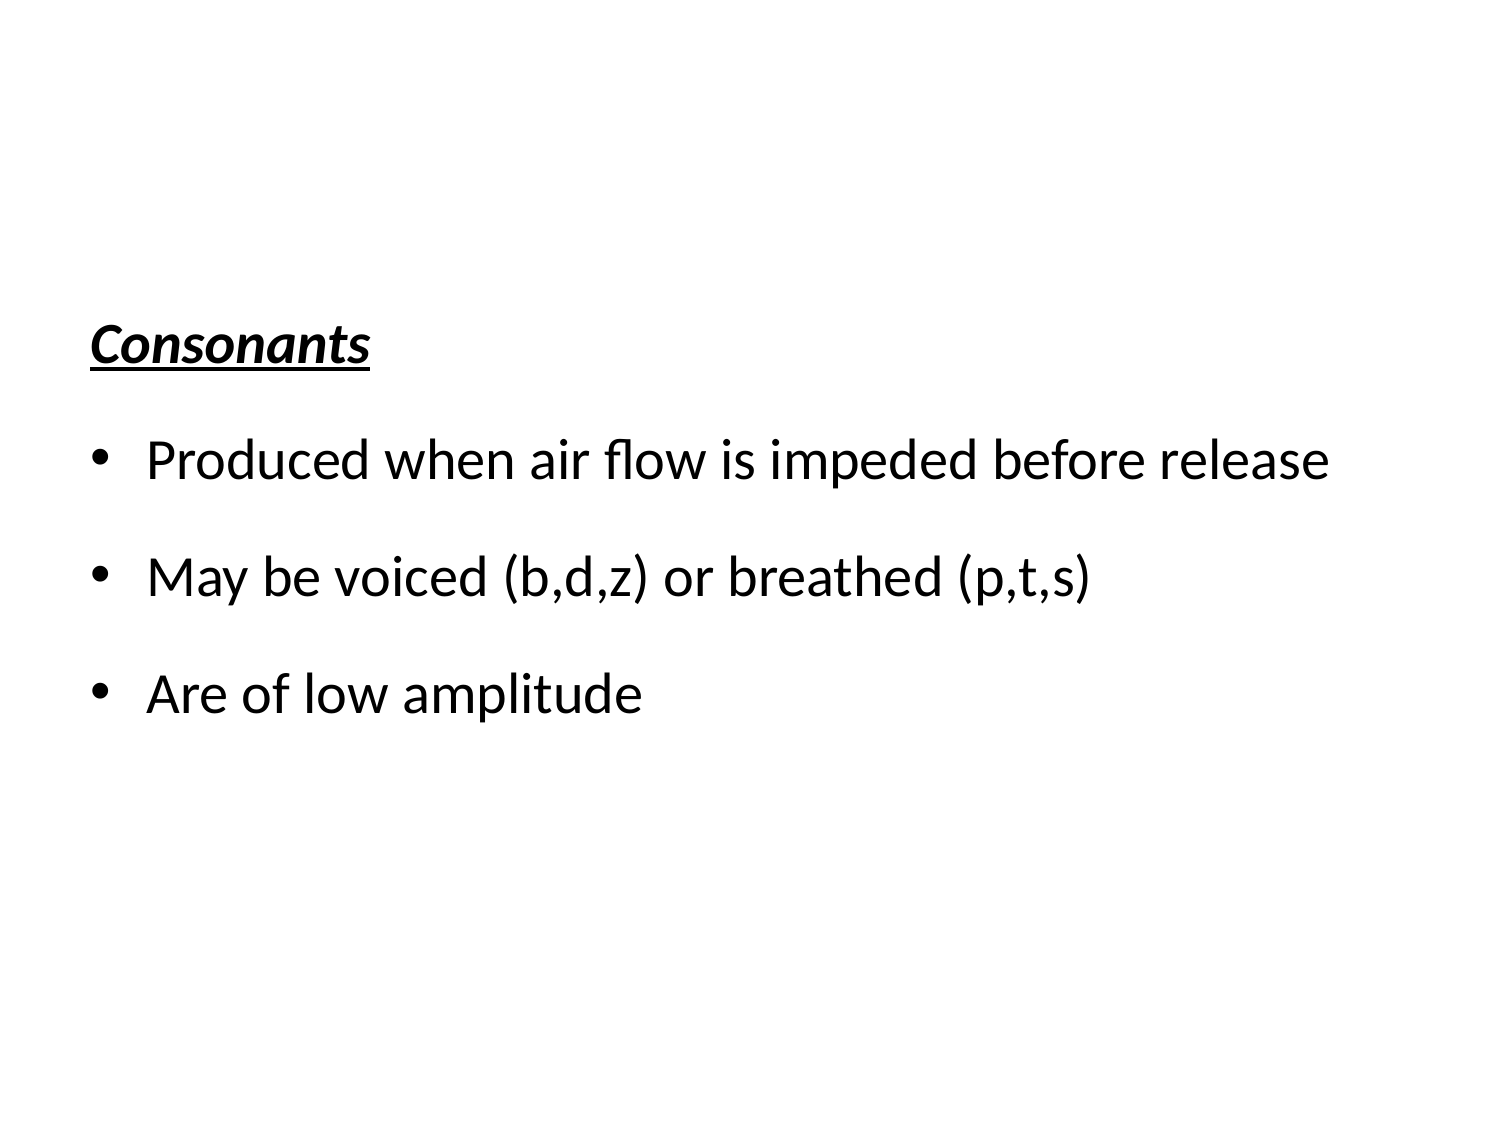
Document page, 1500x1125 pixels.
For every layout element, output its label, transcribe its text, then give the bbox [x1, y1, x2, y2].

list Consonants Produced when air flow is impeded before release May be voiced (b,d,z) or breathed (p,t,s) Are of low amplitude [75, 262, 1425, 1005]
